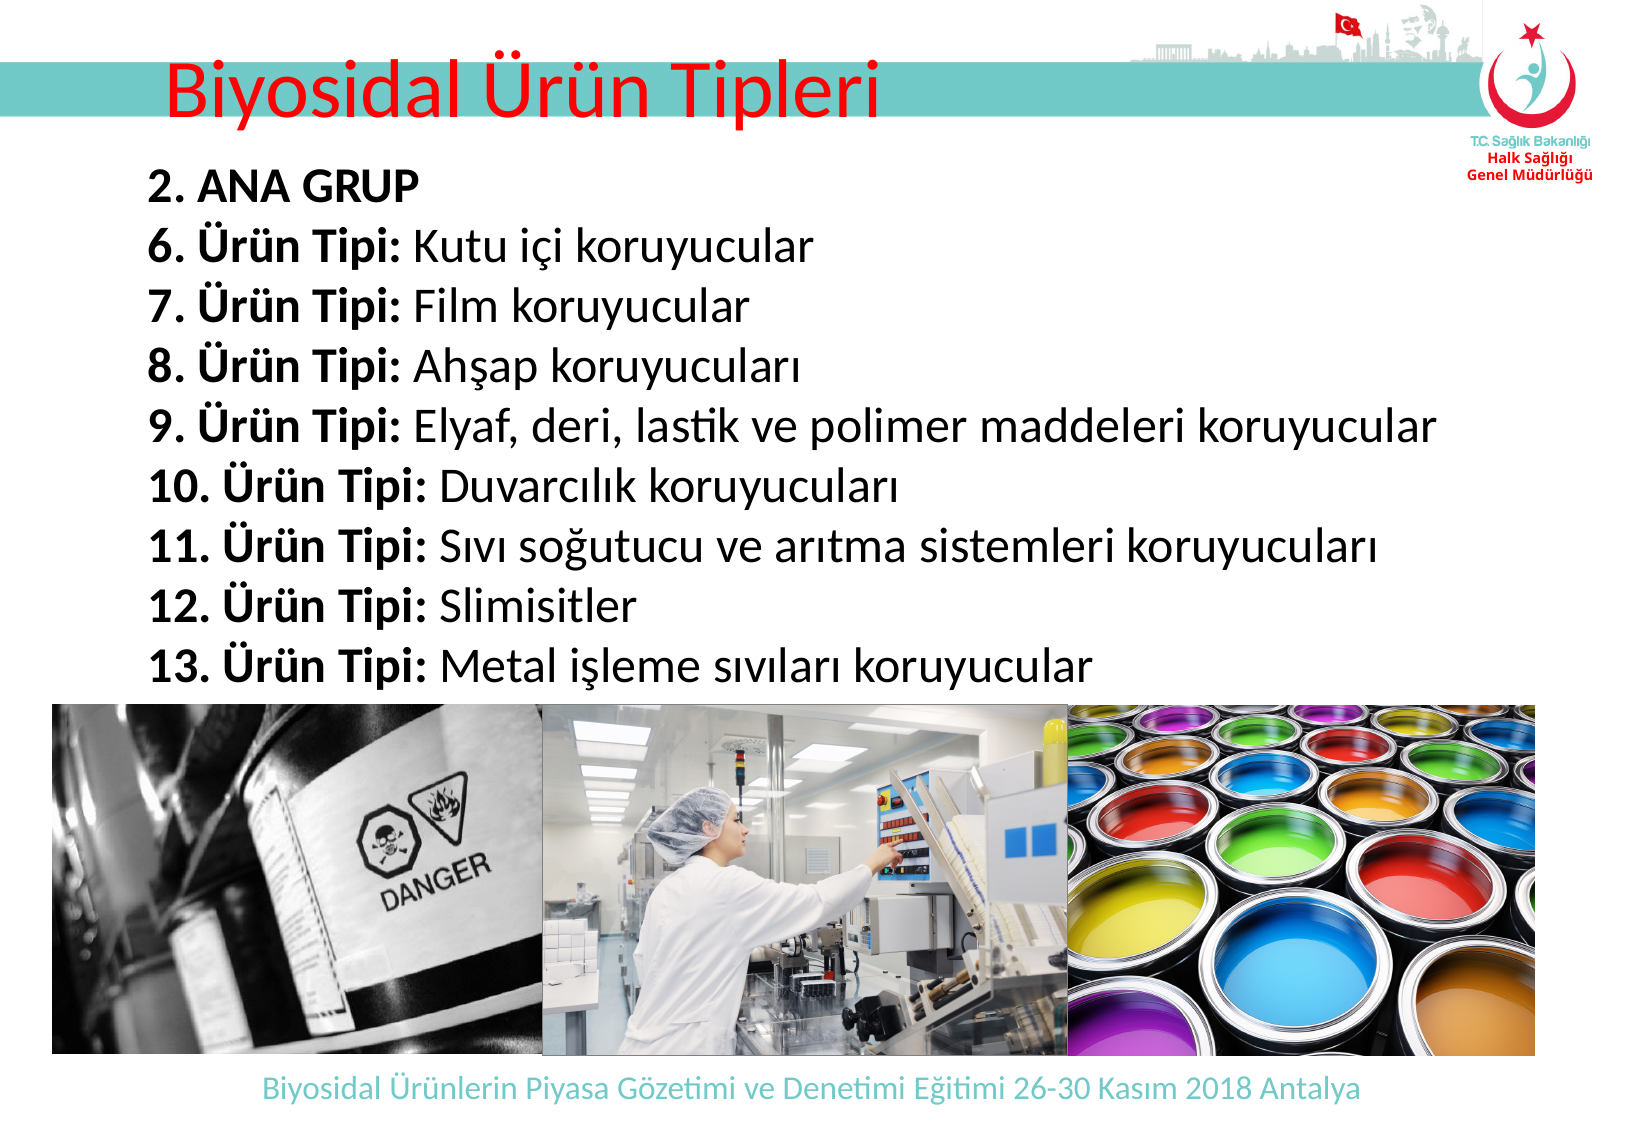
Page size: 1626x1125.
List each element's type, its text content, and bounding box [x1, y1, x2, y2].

text_box Biyosidal Ürünlerin Piyasa Gözetimi ve Denetimi Eğitimi 26-30 Kasım 2018 Antalya [0, 1058, 1625, 1114]
picture [52, 704, 1535, 1056]
text_box Biyosidal Ürün Tipleri [149, 26, 899, 142]
text_box 2. ANA GRUP 6. Ürün Tipi: Kutu içi koruyucular 7. Ürün Tipi: Film koruyucular 8. Ürün Tipi: Ahşap koruyucuları 9. Ürün Tipi: Elyaf, deri, lastik ve polimer maddeleri koruyucular 10. Ürün Tipi: Duvarcılık koruyucuları 11. Ürün Tipi: Sıvı soğutucu ve arıtma sistemleri koruyucuları 12. Ürün Tipi: Slimisitler 13. Ürün Tipi: Metal işleme sıvıları koruyucular [133, 145, 1492, 701]
picture [0, 0, 1590, 149]
